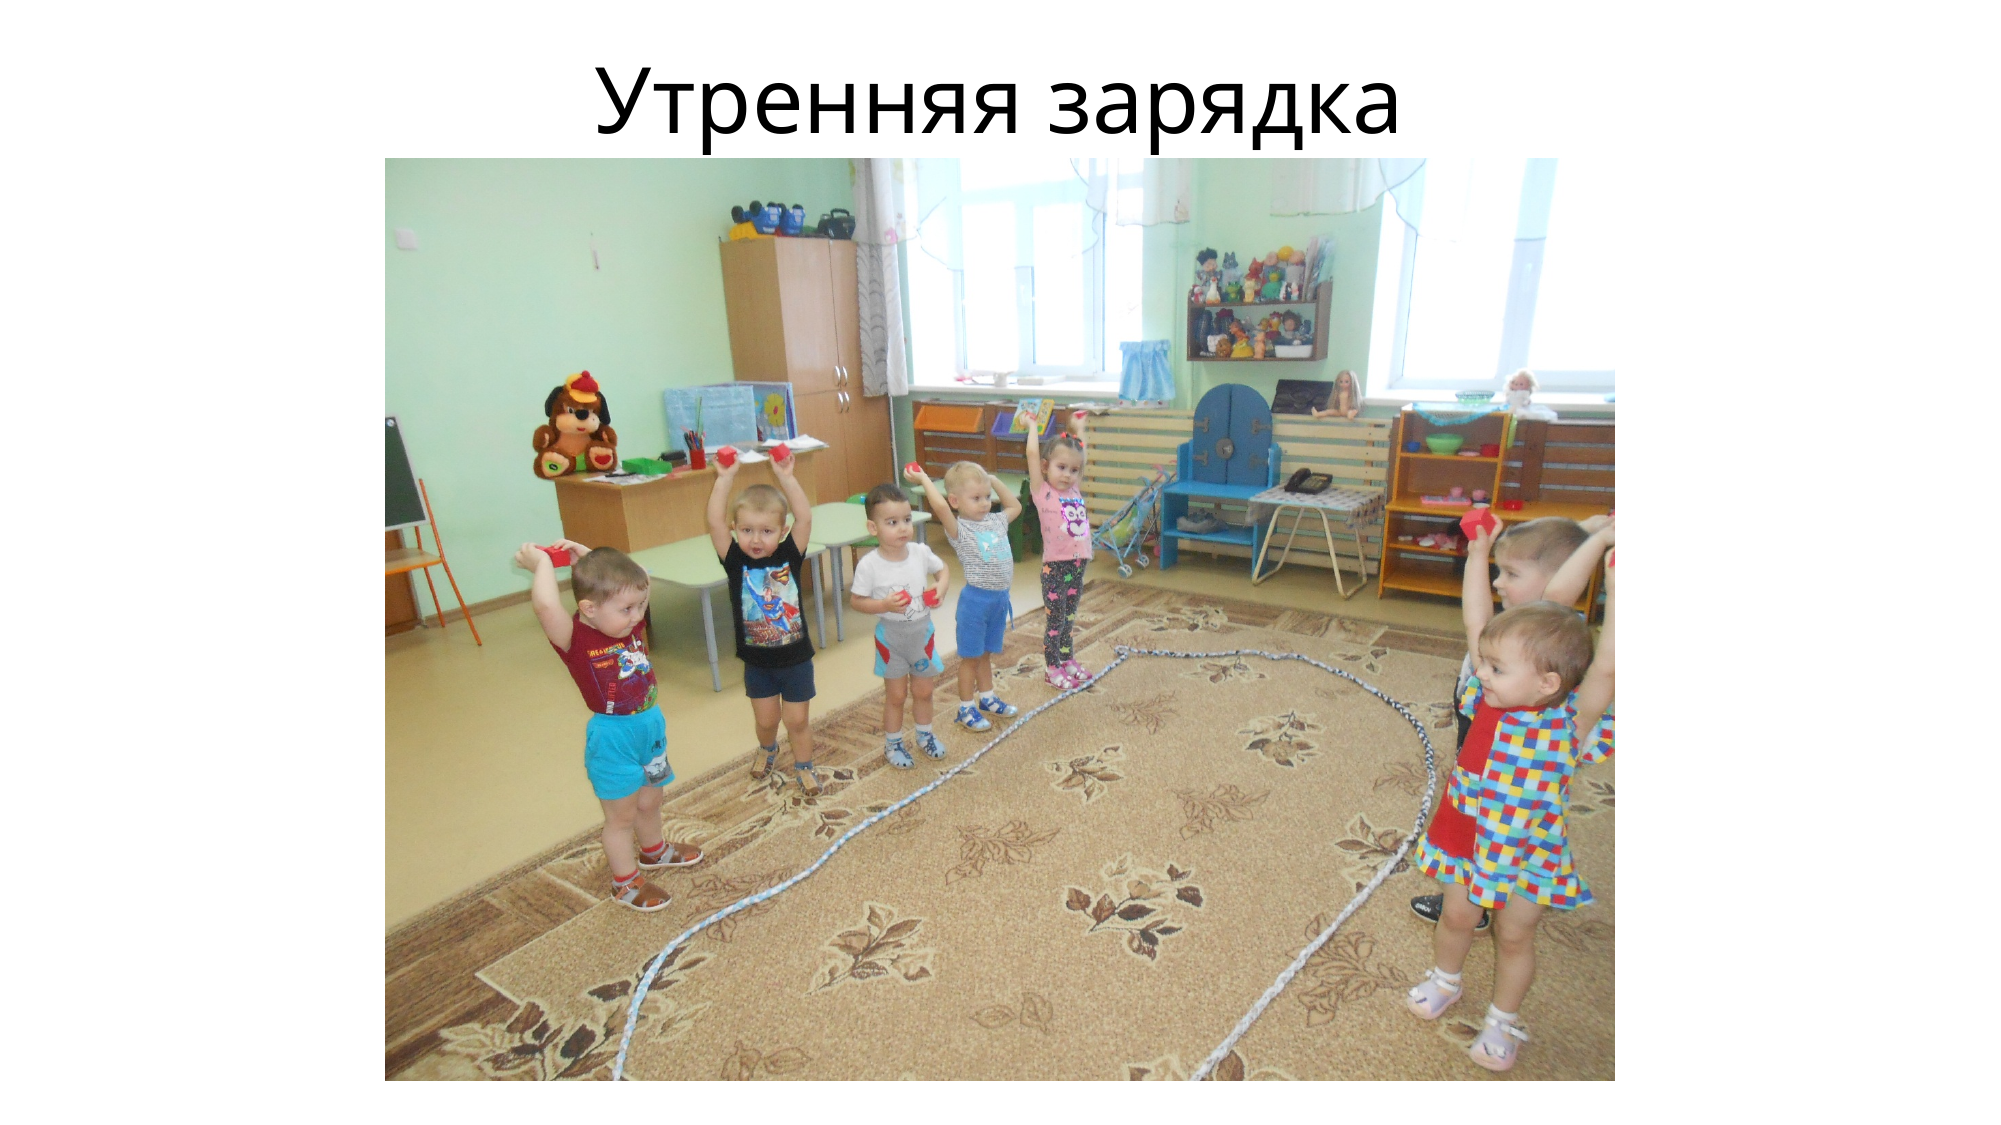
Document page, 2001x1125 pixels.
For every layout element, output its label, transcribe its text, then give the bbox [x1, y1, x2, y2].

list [385, 158, 1615, 1081]
title Утренняя зарядка [137, 28, 1863, 179]
